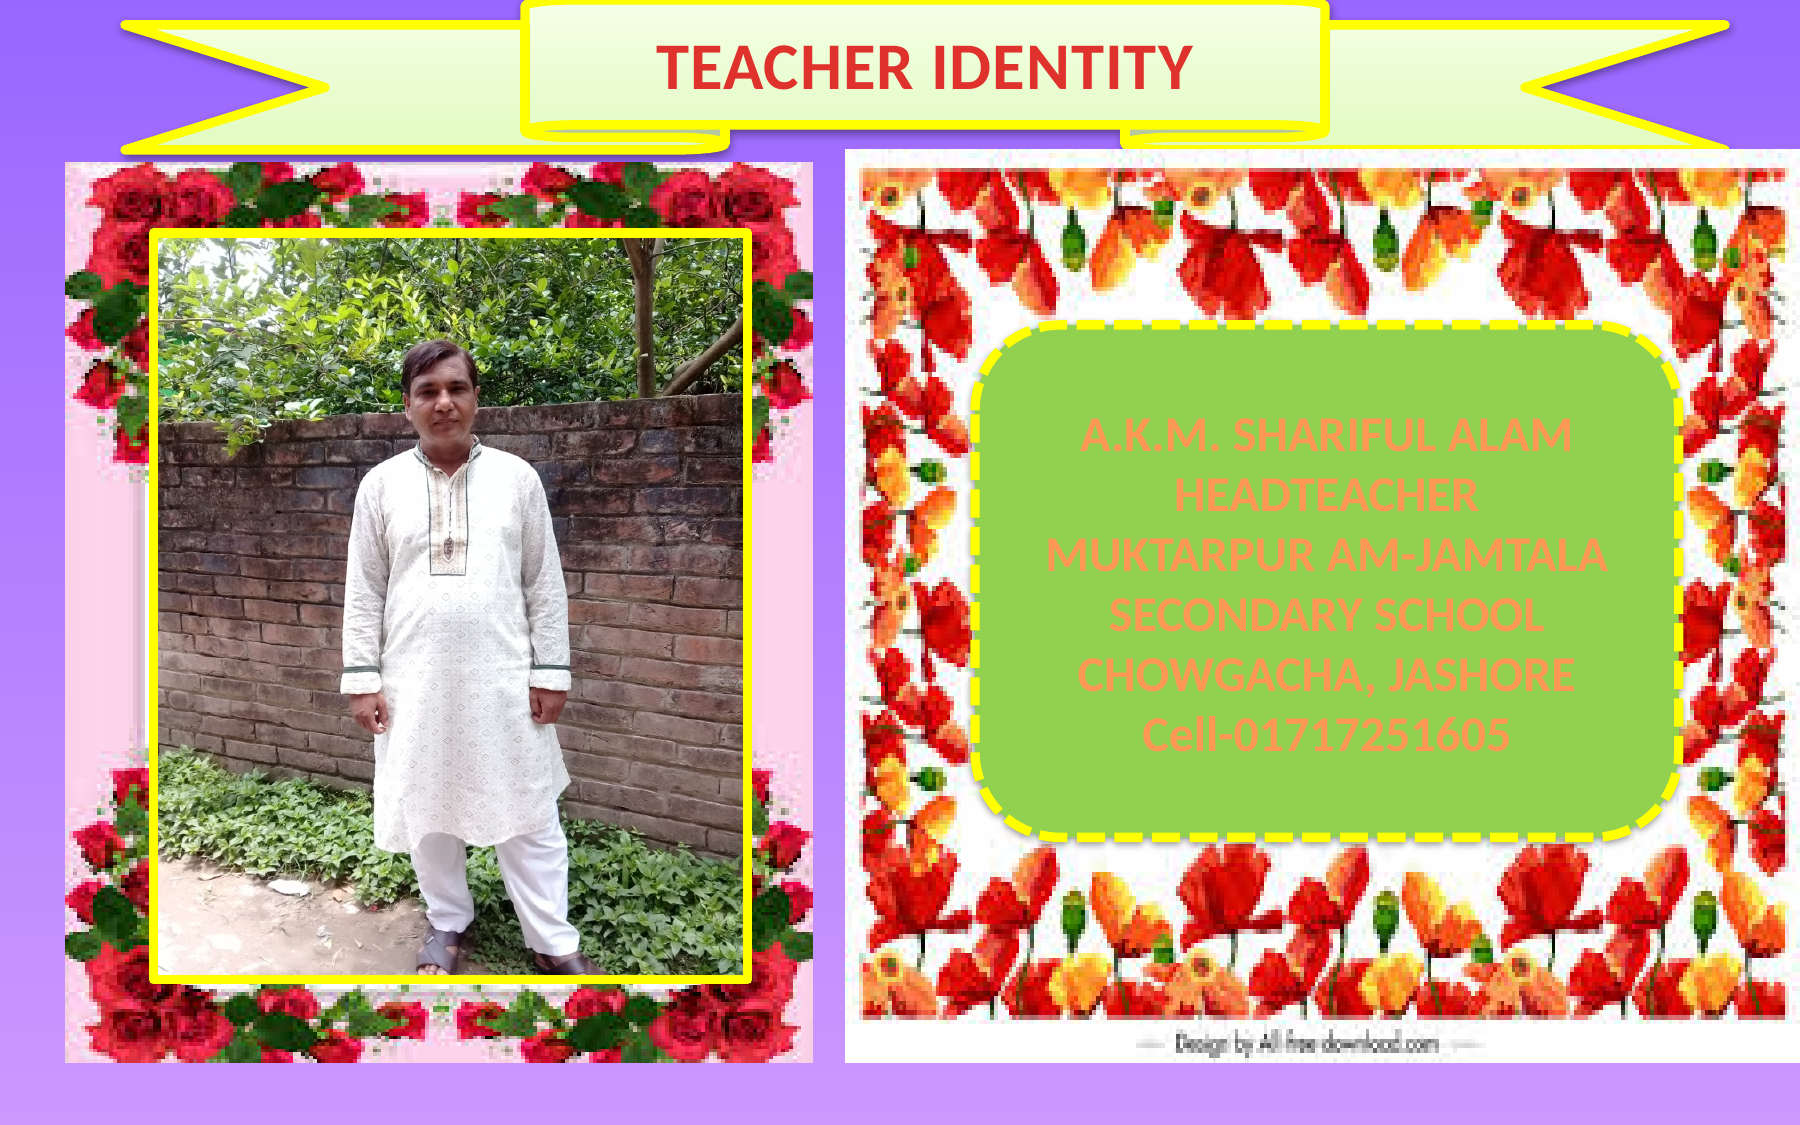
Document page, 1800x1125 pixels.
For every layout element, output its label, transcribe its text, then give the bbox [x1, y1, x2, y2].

text_box TEACHER IDENTITY [124, 0, 1726, 151]
picture [844, 149, 1800, 1063]
picture [64, 162, 813, 1063]
